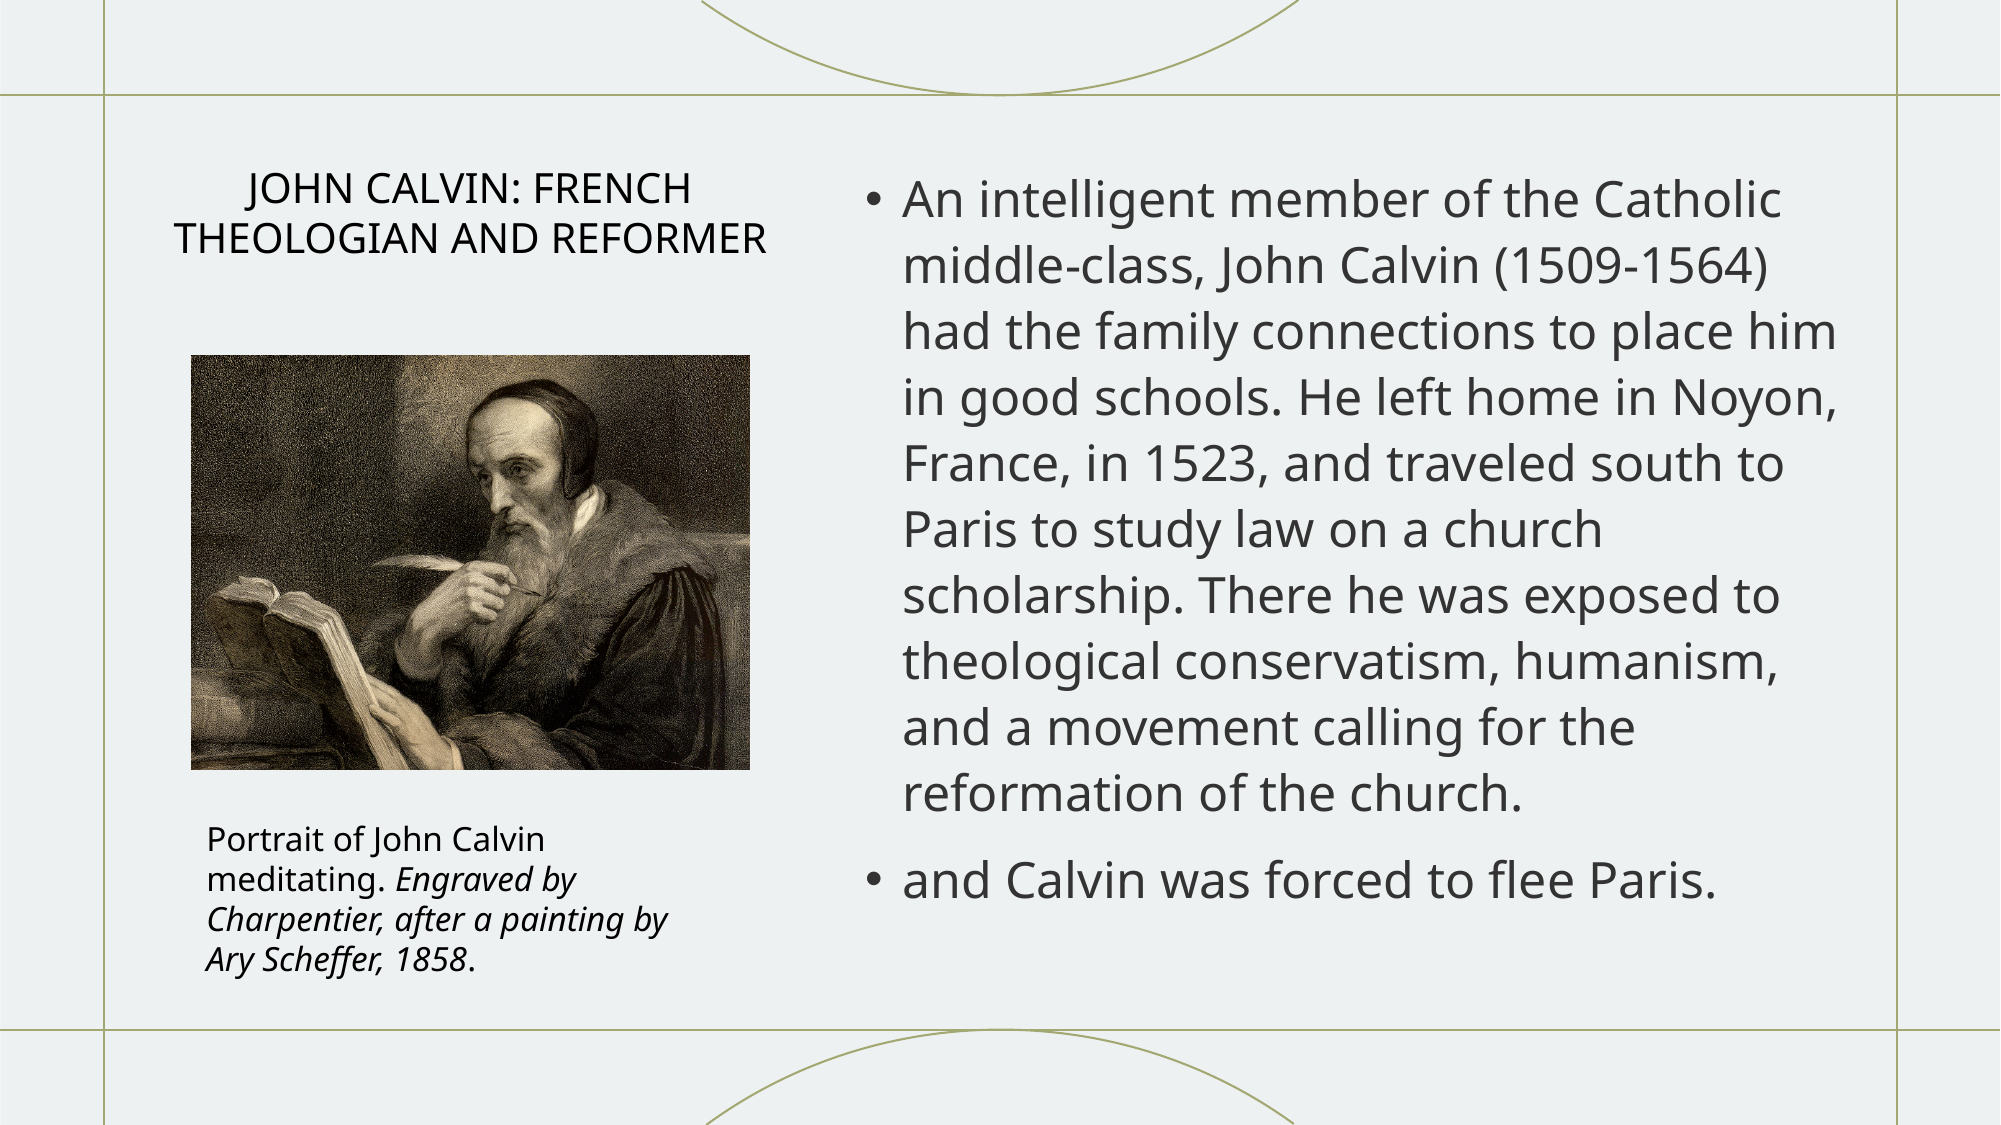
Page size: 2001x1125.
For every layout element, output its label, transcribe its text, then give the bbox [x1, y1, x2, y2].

list An intelligent member of the Catholic middle-class, John Calvin (1509-1564) had the family connections to place him in good schools. He left home in Noyon, France, in 1523, and traveled south to Paris to study law on a church scholarship. There he was exposed to theological conservatism, humanism, and a movement calling for the reformation of the church. and Calvin was forced to flee Paris. [850, 154, 1863, 597]
text_box Portrait of John Calvin meditating. Engraved by Charpentier, after a painting by Ary Scheffer, 1858. [191, 811, 726, 986]
text_box JOHN CALVIN: FRENCH THEOLOGIAN AND REFORMER [147, 154, 793, 270]
picture [191, 355, 750, 770]
